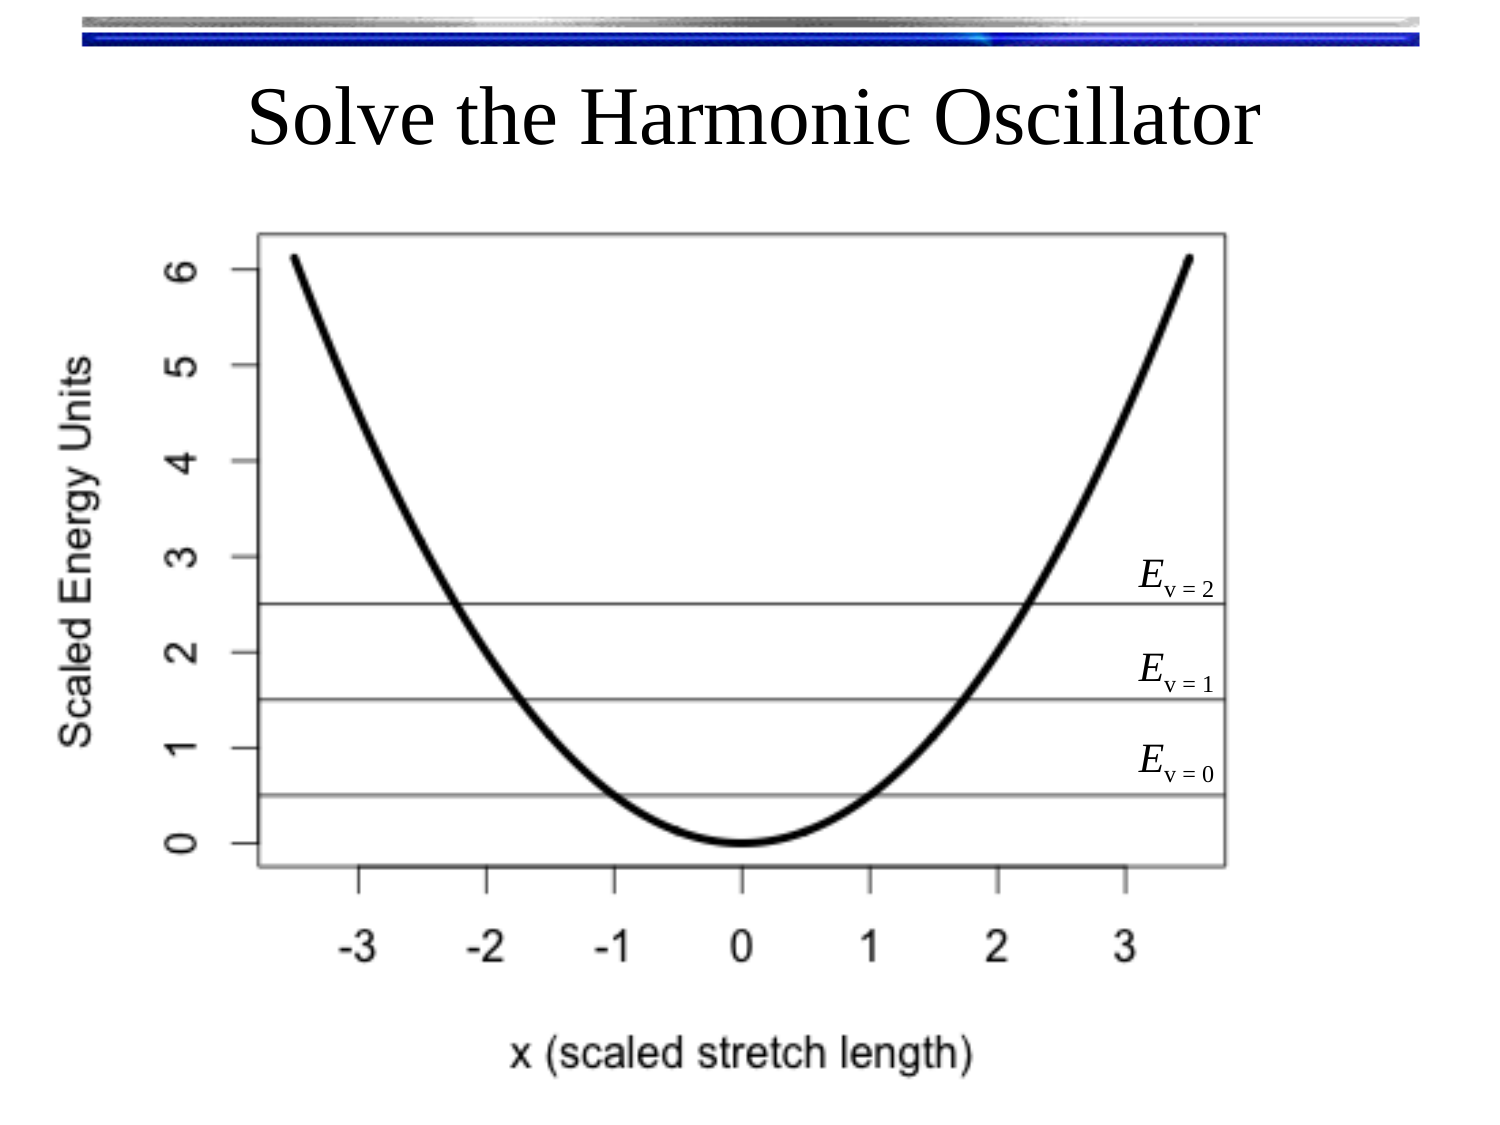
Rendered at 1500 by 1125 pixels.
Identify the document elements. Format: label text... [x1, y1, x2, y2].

picture [79, 12, 1426, 52]
picture [45, 230, 1336, 1097]
text_box Solve the Harmonic Oscillator [17, 19, 1492, 204]
